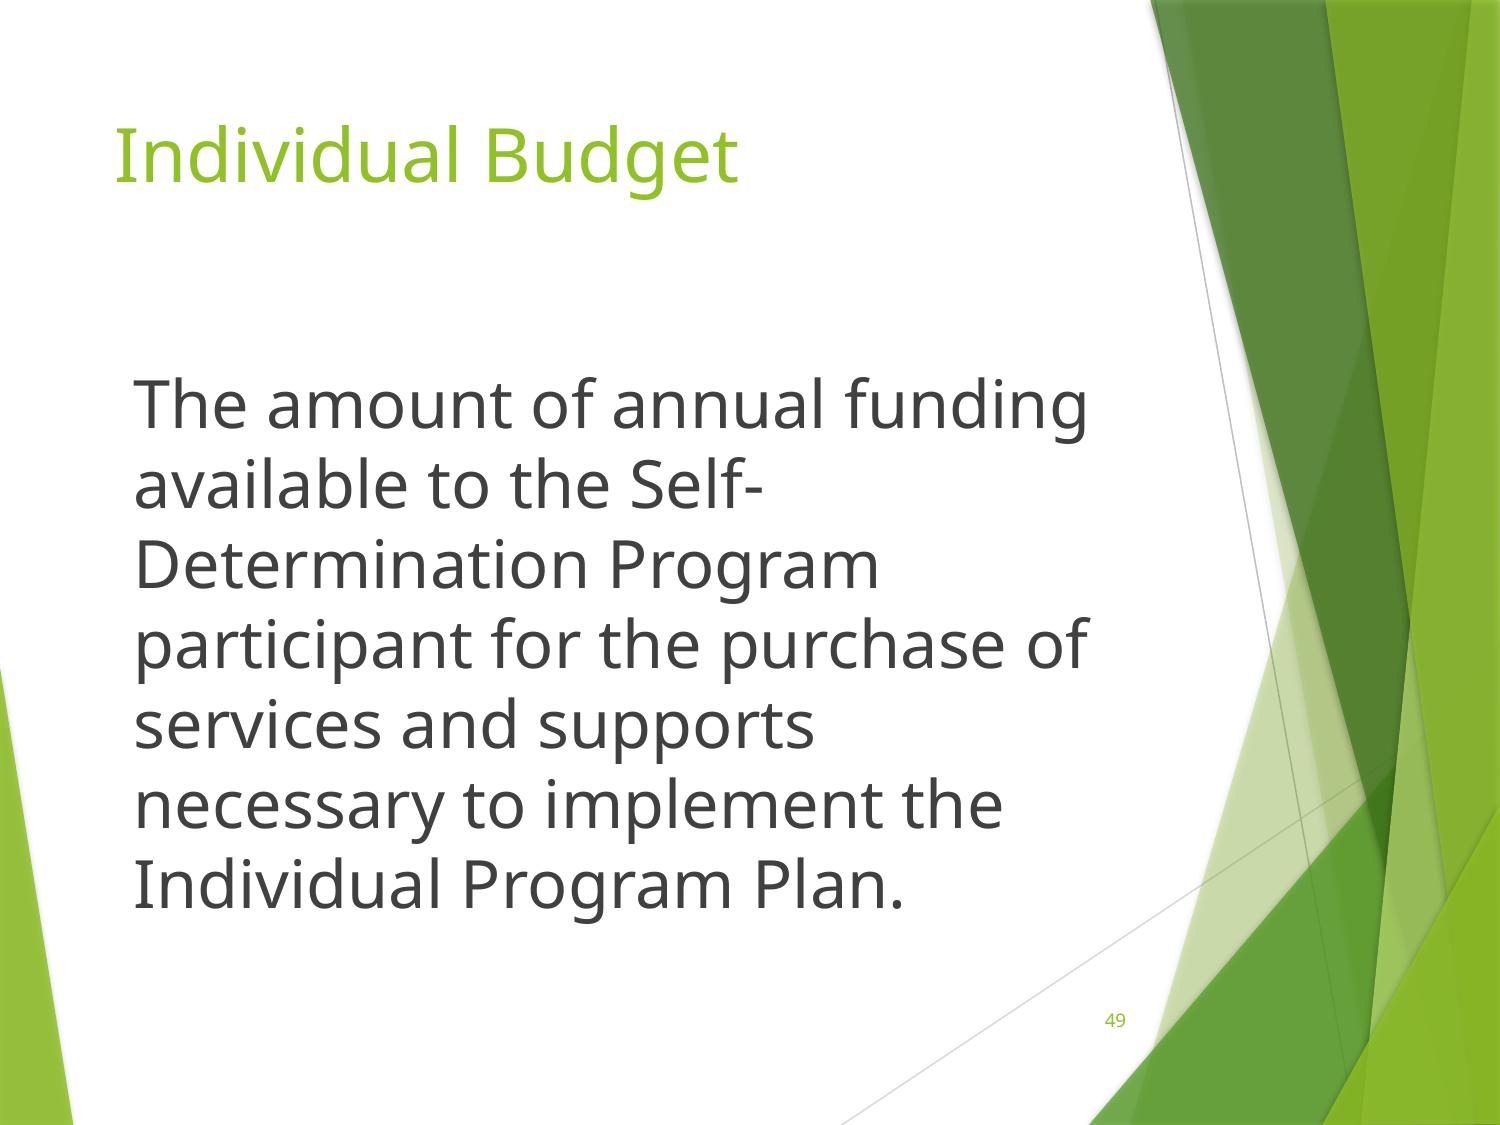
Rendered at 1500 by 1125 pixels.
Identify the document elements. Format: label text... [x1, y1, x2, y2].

list The amount of annual funding available to the Self-Determination Program participant for the purchase of services and supports necessary to implement the Individual Program Plan. [99, 354, 1142, 992]
title Individual Budget [99, 99, 1142, 317]
slide_number 49 [1057, 991, 1142, 1051]
